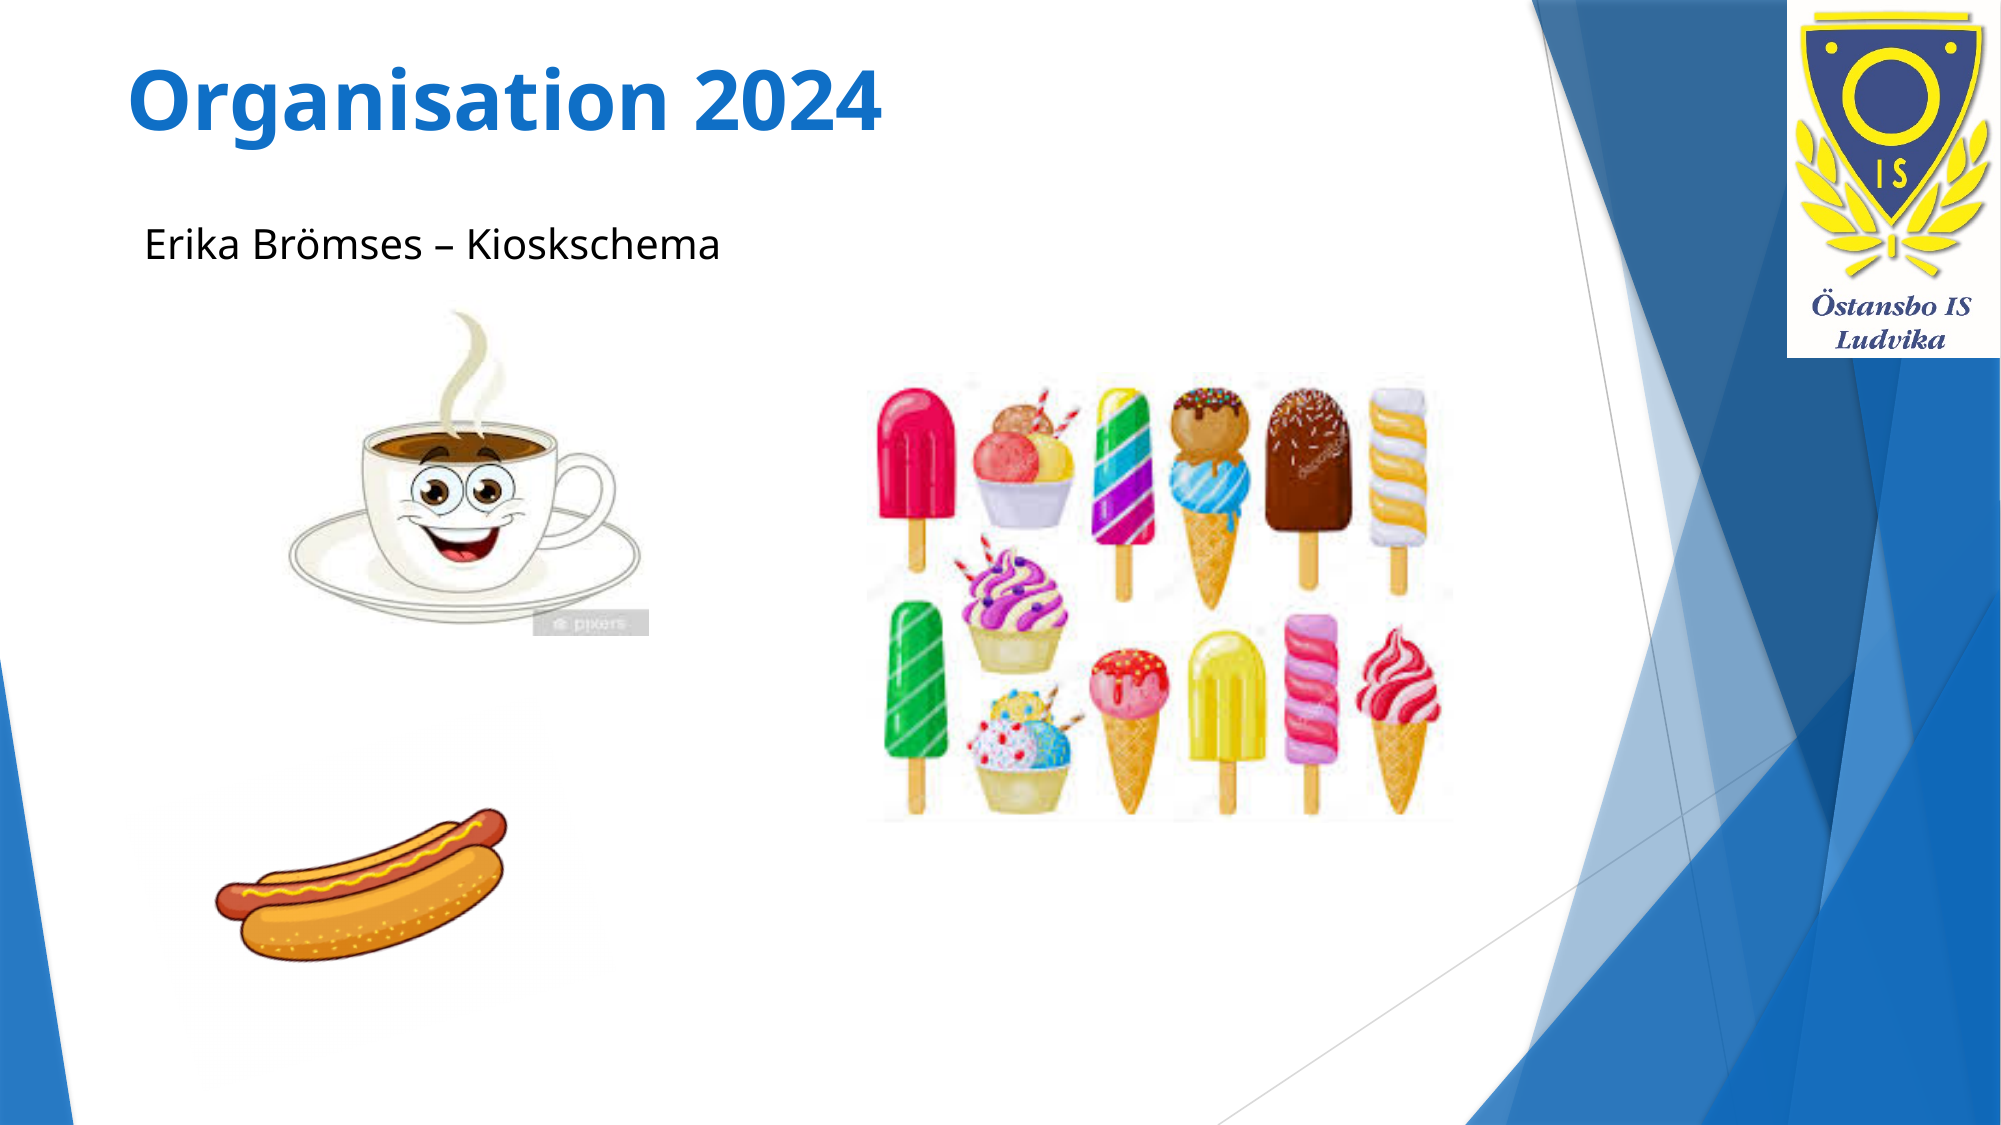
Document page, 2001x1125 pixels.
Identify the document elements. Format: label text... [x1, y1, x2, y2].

picture [866, 337, 1454, 824]
text_box Erika Brömses – Kioskschema [129, 210, 1347, 411]
picture [280, 299, 649, 637]
picture [1787, 0, 2001, 358]
title Organisation 2024 [111, 34, 1522, 155]
picture [125, 697, 615, 1090]
